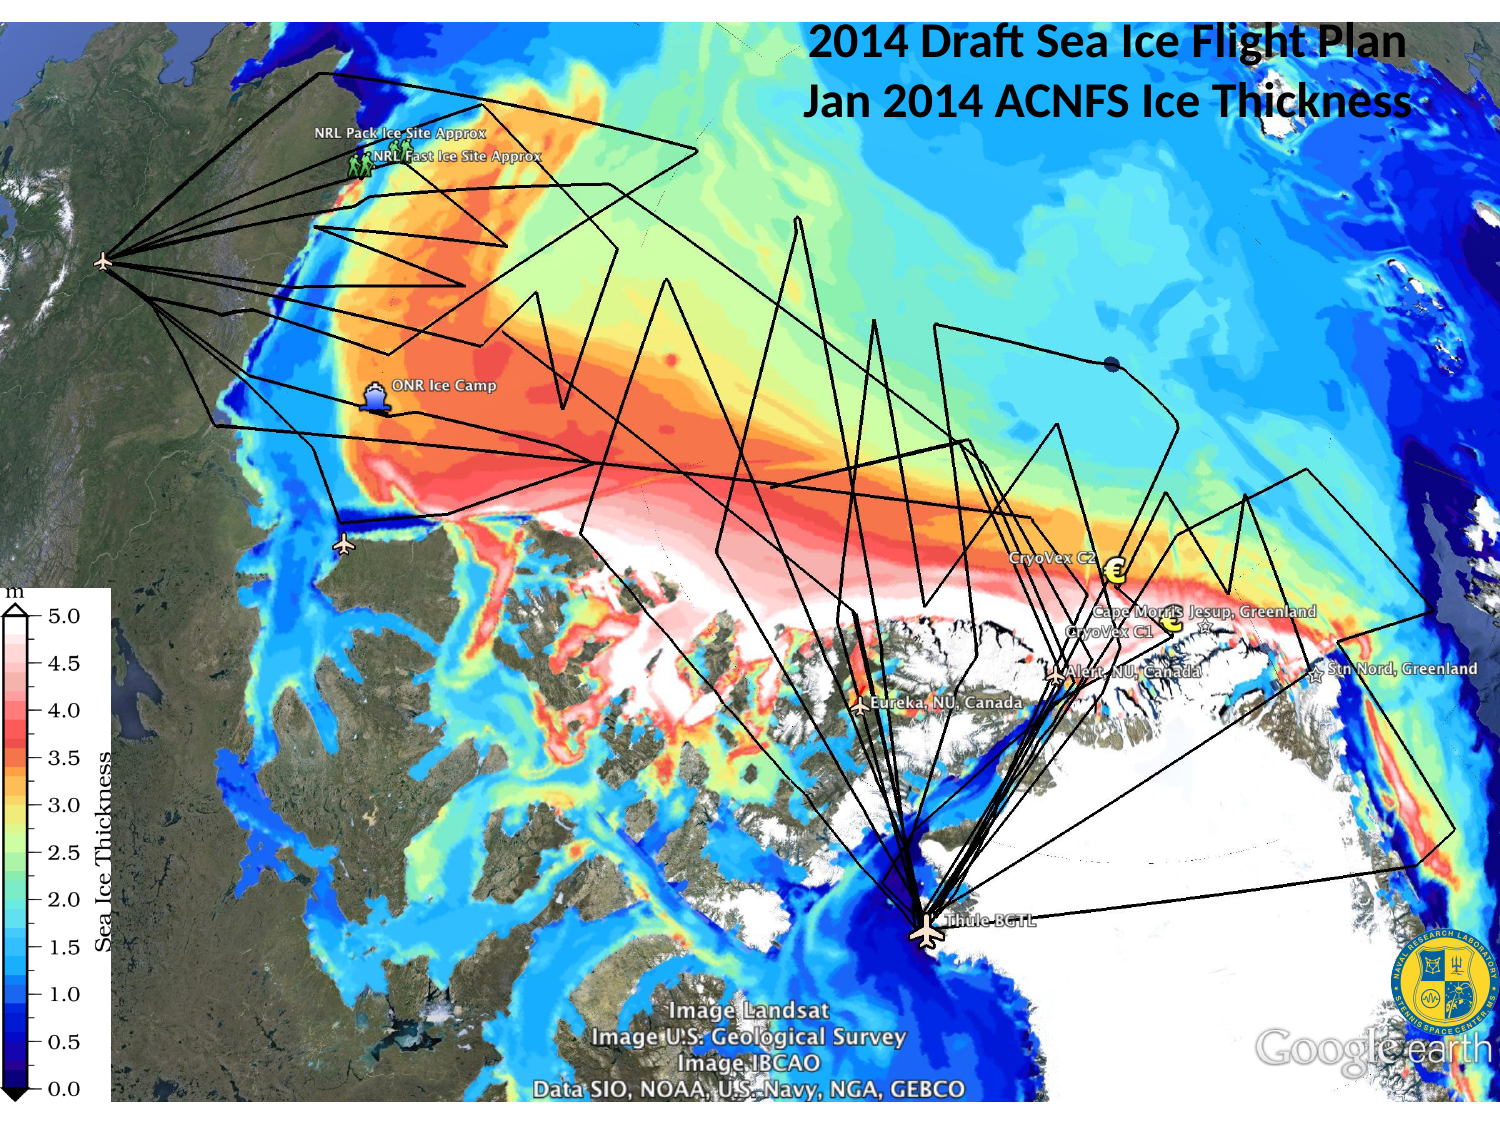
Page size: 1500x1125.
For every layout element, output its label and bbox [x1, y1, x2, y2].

text_box [0, 0, 1500, 1102]
picture [1390, 924, 1500, 1039]
